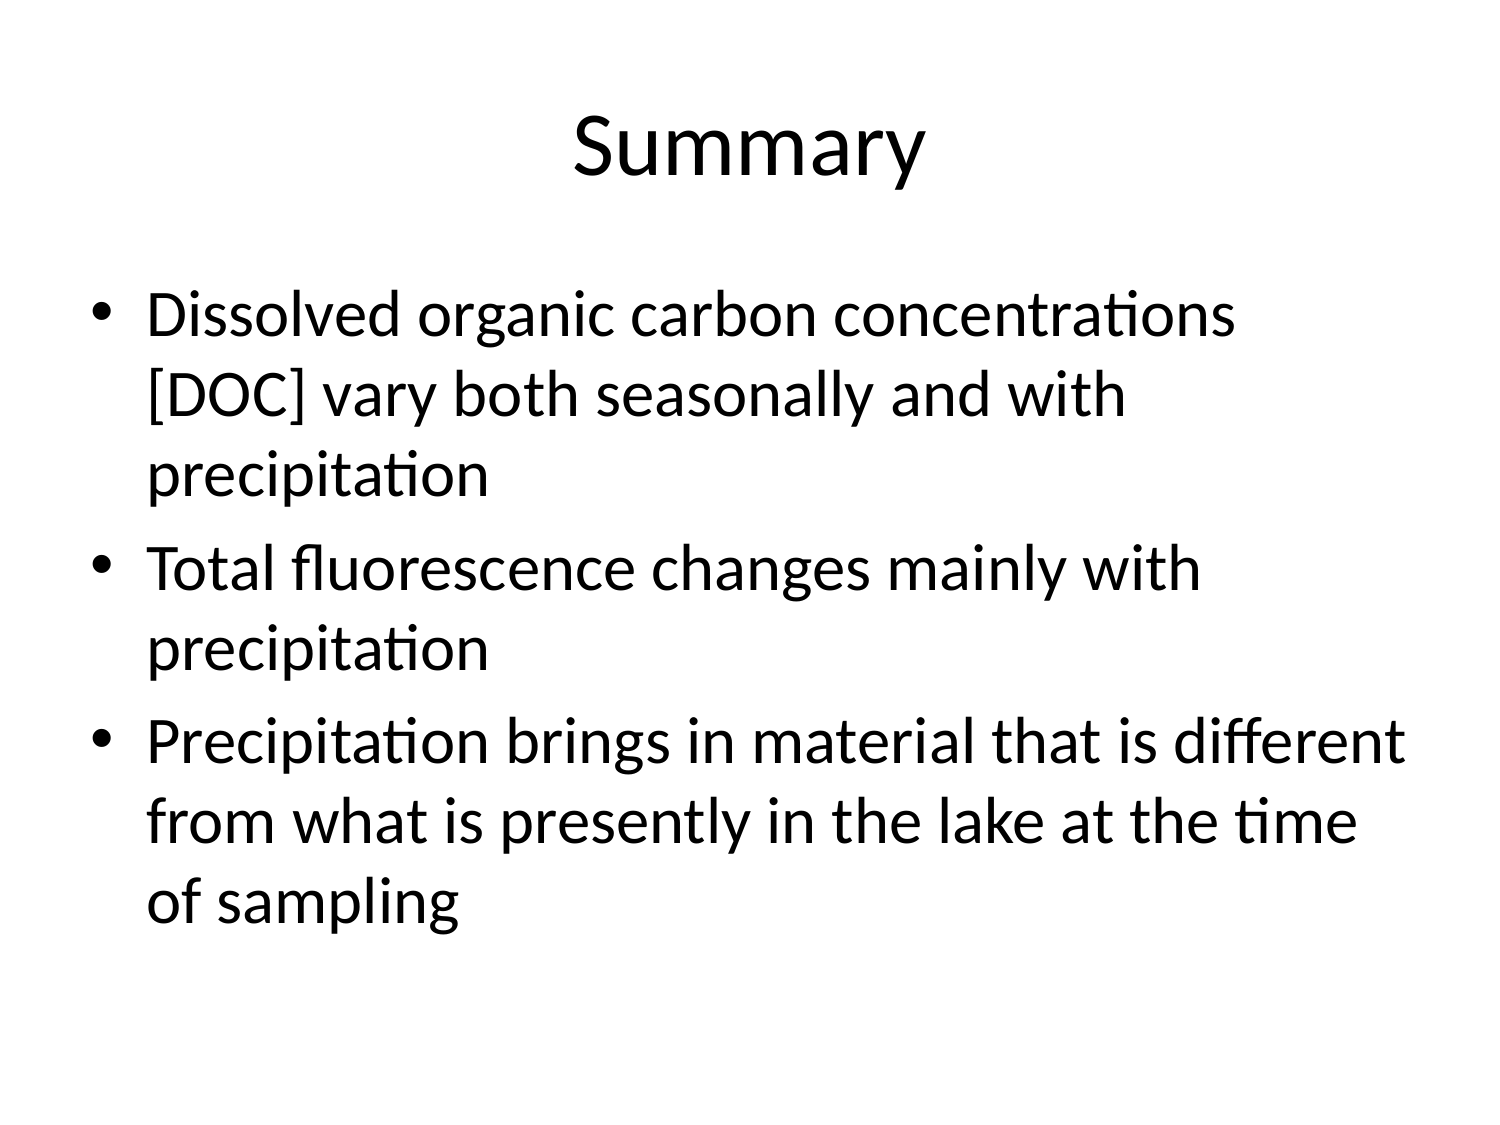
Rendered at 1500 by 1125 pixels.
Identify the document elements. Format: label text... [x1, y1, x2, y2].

title Summary [75, 45, 1425, 233]
list Dissolved organic carbon concentrations [DOC] vary both seasonally and with precipitation Total fluorescence changes mainly with precipitation Precipitation brings in material that is different from what is presently in the lake at the time of sampling [75, 262, 1425, 1005]
